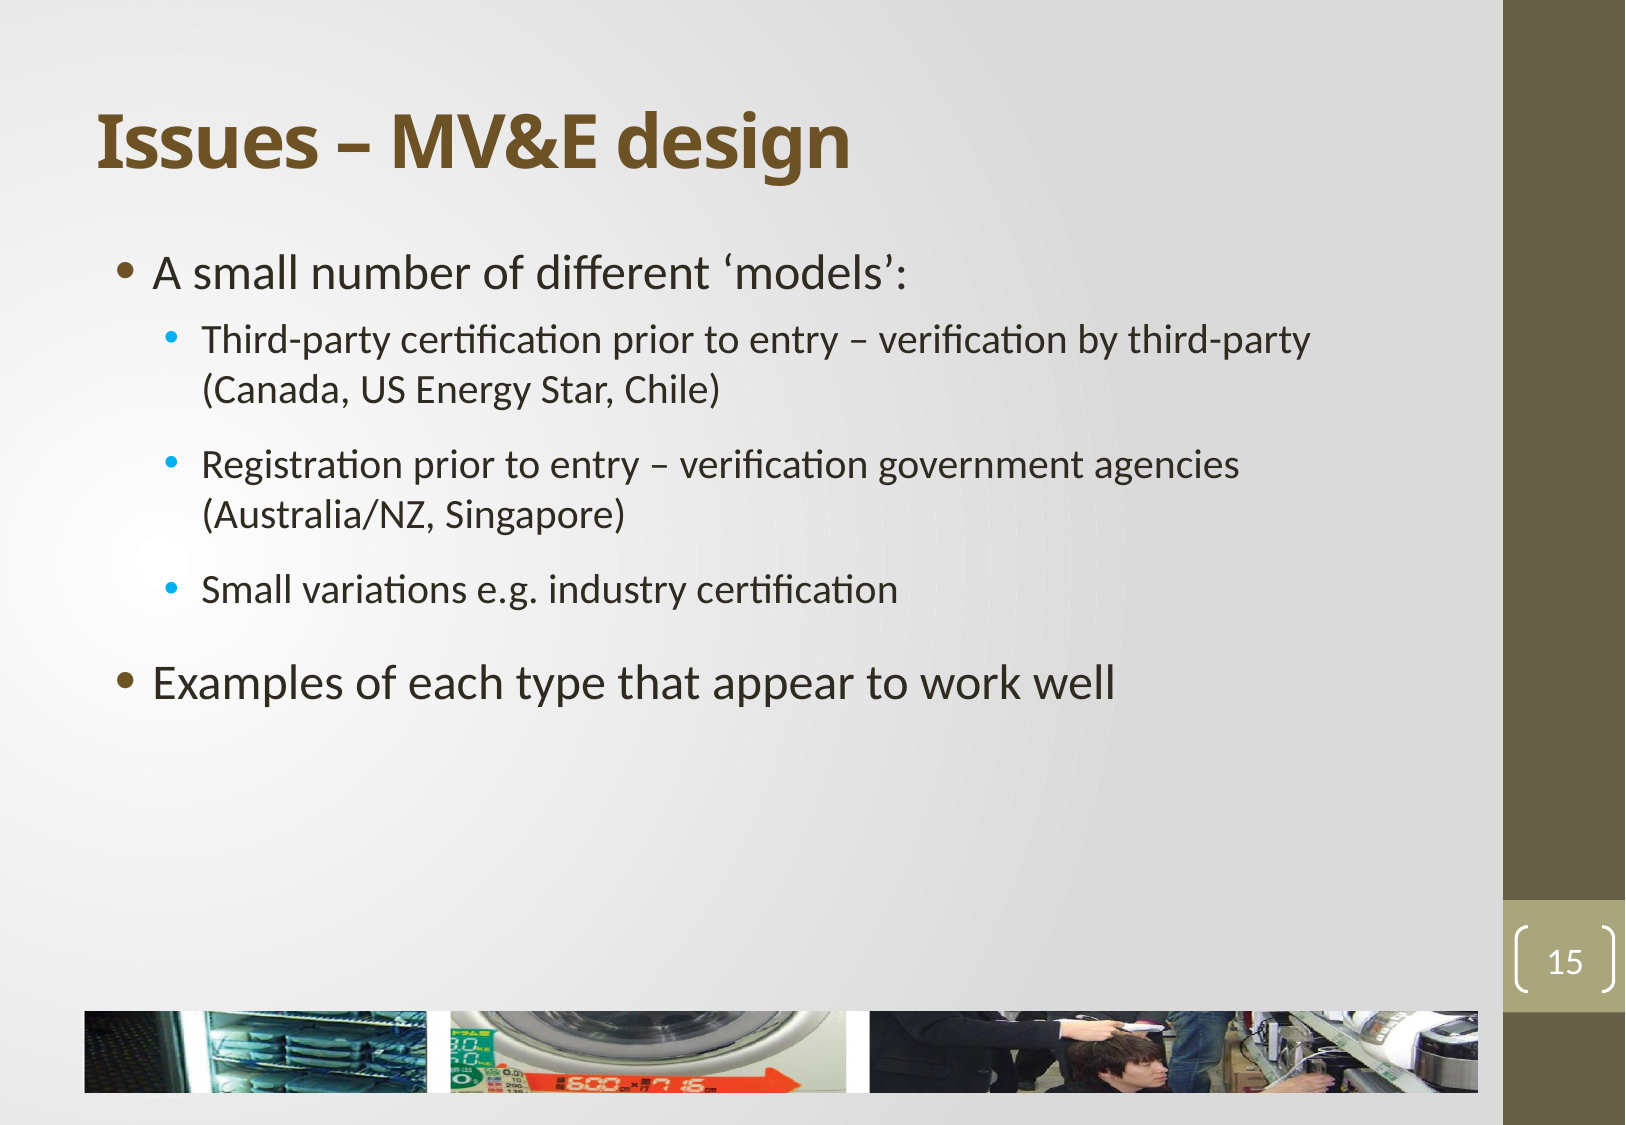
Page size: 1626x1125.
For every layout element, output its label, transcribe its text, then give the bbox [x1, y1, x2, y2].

slide_number 15 [1514, 925, 1616, 994]
title Issues – MV&E design [81, 45, 1436, 231]
list A small number of different ‘models’: Third-party certification prior to entry – verification by third-party (Canada, US Energy Star, Chile) Registration prior to entry – verification government agencies (Australia/NZ, Singapore) Small variations e.g. industry certification Examples of each type that appear to work well [81, 231, 1436, 728]
picture [83, 1011, 1478, 1093]
